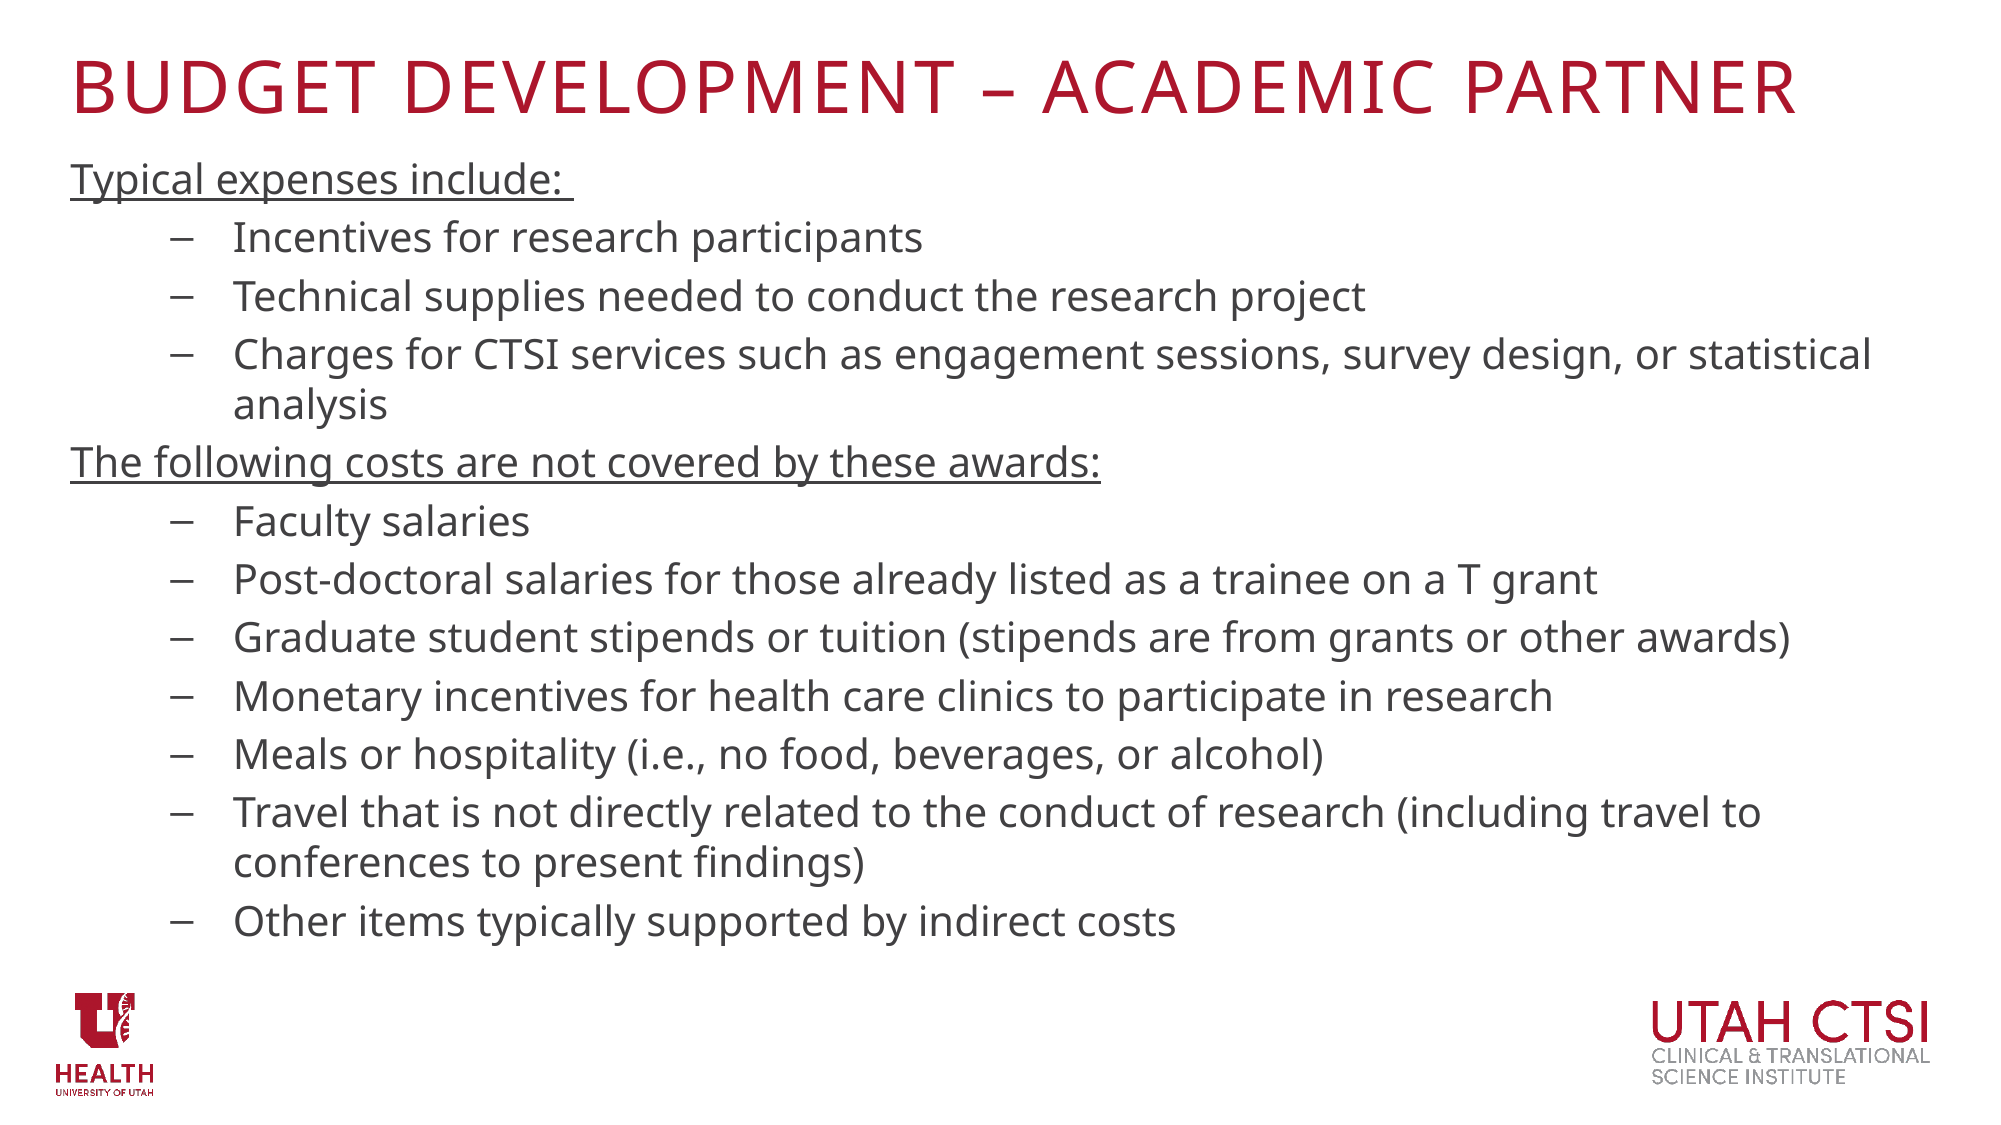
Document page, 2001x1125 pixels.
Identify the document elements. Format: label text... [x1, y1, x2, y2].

picture [56, 1010, 153, 1096]
picture [1647, 1010, 1936, 1092]
title Budget Development – Academic partner [55, 33, 1936, 124]
list Typical expenses include: Incentives for research participants Technical supplies needed to conduct the research project Charges for CTSI services such as engagement sessions, survey design, or statistical analysis The following costs are not covered by these awards: Faculty salaries Post-doctoral salaries for those already listed as a trainee on a T grant Graduate student stipends or tuition (stipends are from grants or other awards) Monetary incentives for health care clinics to participate in research Meals or hospitality (i.e., no food, beverages, or alcohol) Travel that is not directly related to the conduct of research (including travel to conferences to present findings) Other items typically supported by indirect costs [55, 145, 1936, 1010]
